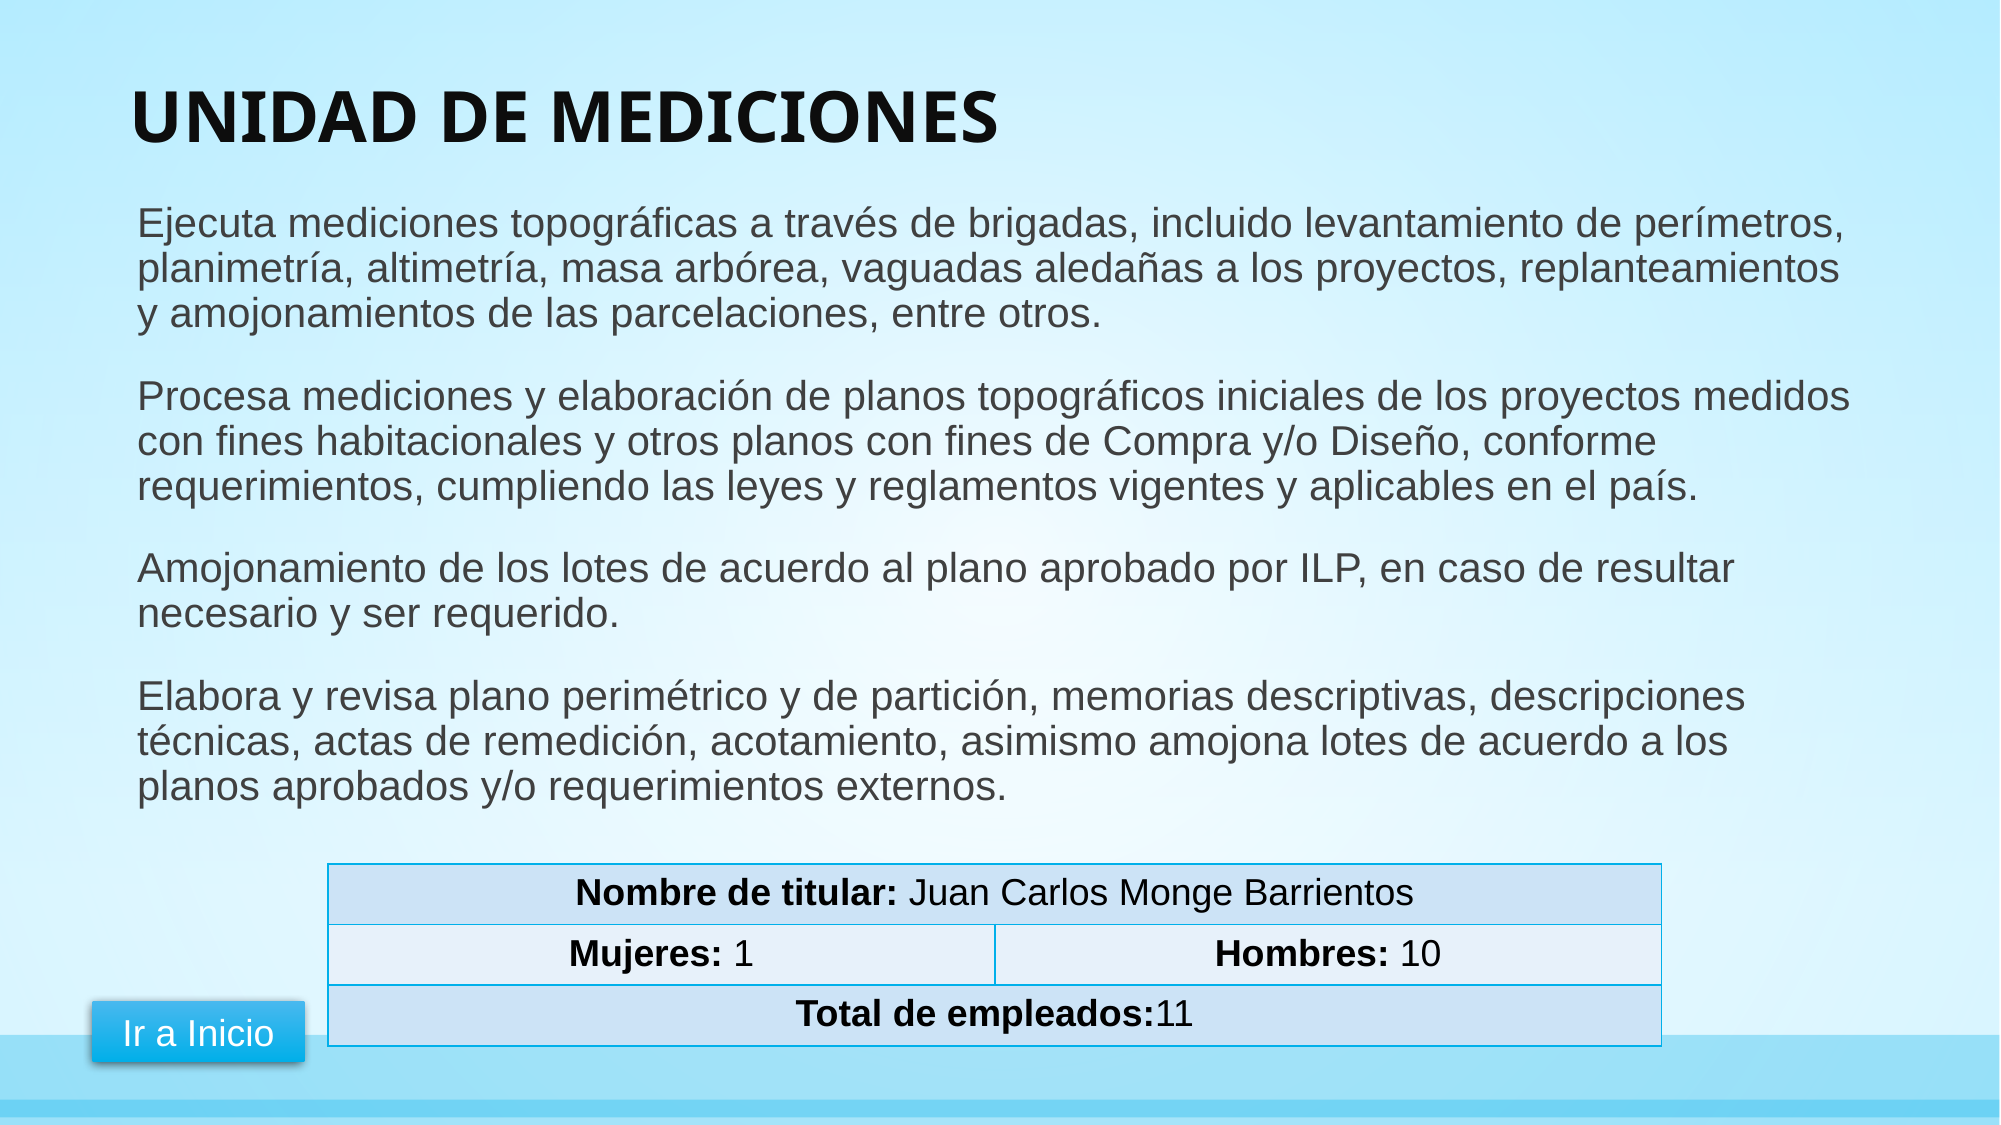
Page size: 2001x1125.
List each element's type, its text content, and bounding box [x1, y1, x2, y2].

table_header Nombre de titular: Juan Carlos Monge Barrientos [329, 865, 1661, 924]
title UNIDAD DE MEDICIONES [114, 71, 1875, 166]
table_cell Hombres: 10 [996, 925, 1661, 984]
table_cell Mujeres: 1 [329, 925, 994, 984]
table_cell Total de empleados:11 [329, 986, 1661, 1045]
list Ejecuta mediciones topográficas a través de brigadas, incluido levantamiento de perímetros, planimetría, altimetría, masa arbórea, vaguadas aledañas a los proyectos, replanteamientos y amojonamientos de las parcelaciones, entre otros. Procesa mediciones y elaboración de planos topográficos iniciales de los proyectos medidos con fines habitacionales y otros planos con fines de Compra y/o Diseño, conforme requerimientos, cumpliendo las leyes y reglamentos vigentes y aplicables en el país. Amojonamiento de los lotes de acuerdo al plano aprobado por ILP, en caso de resultar necesario y ser requerido. Elabora y revisa plano perimétrico y de partición, memorias descriptivas, descripciones técnicas, actas de remedición, acotamiento, asimismo amojona lotes de acuerdo a los planos aprobados y/o requerimientos externos. [114, 194, 1875, 984]
text_box Ir a Inicio [92, 1001, 305, 1062]
